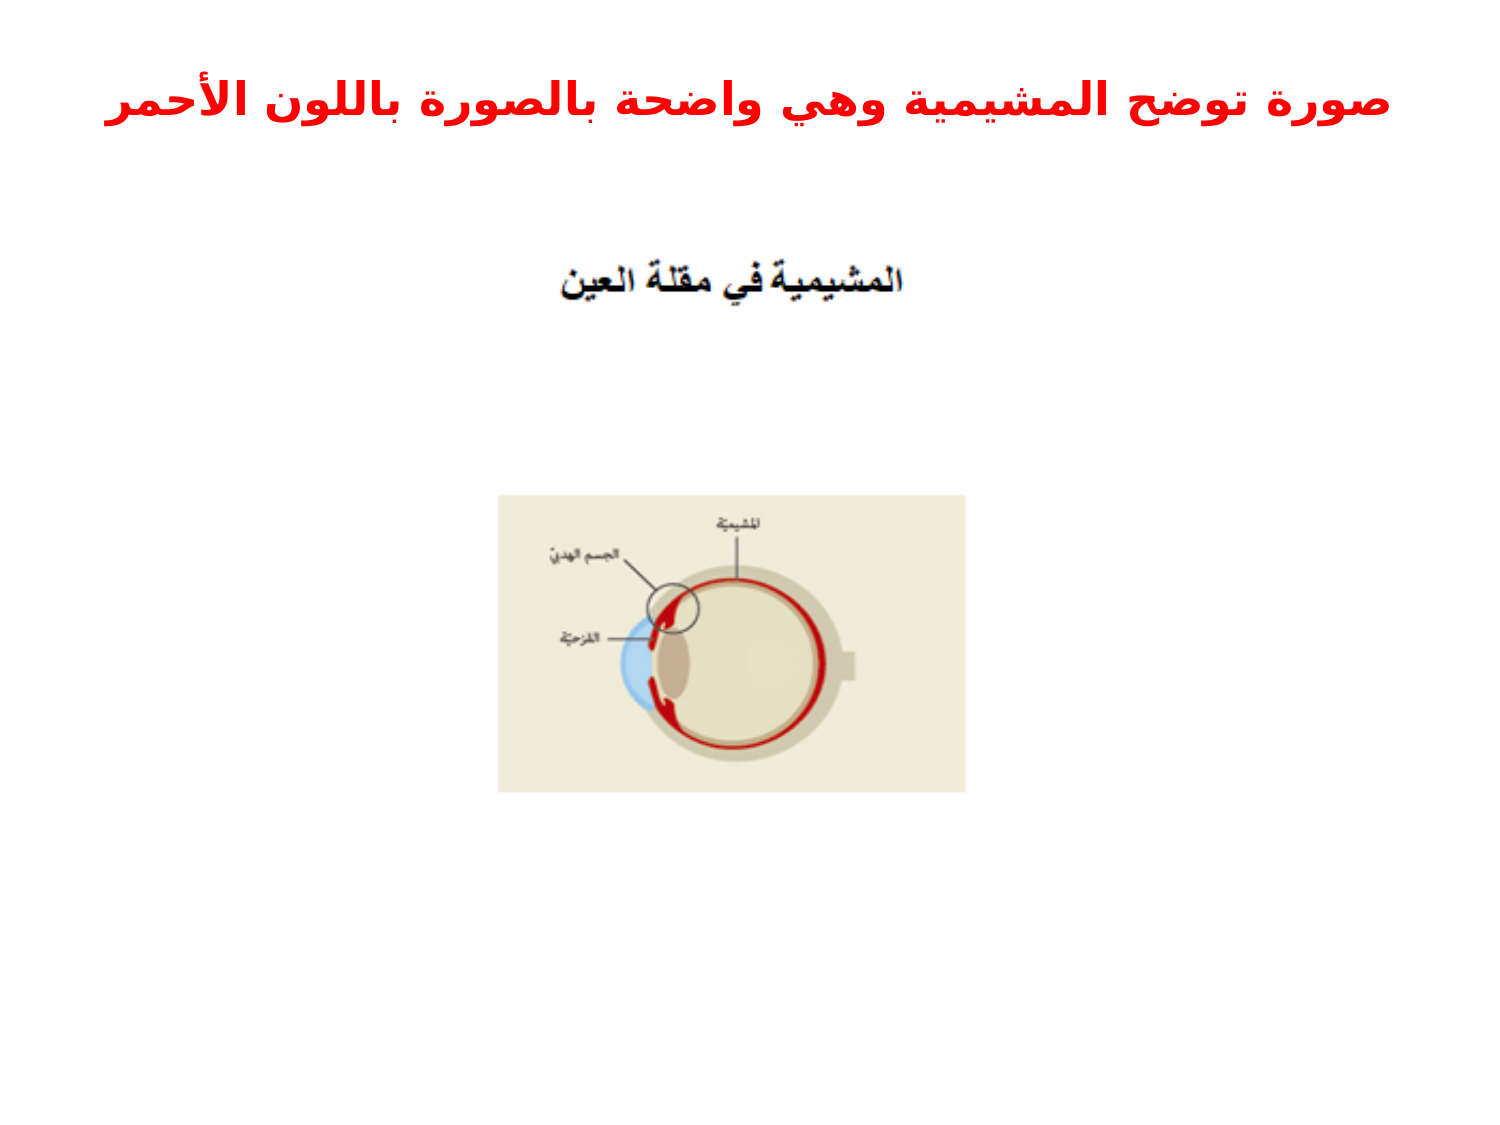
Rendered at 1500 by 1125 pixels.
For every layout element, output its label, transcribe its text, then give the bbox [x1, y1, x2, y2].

title صورة توضح المشيمية وهي واضحة بالصورة باللون الأحمر [75, 45, 1425, 149]
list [218, 231, 1247, 965]
